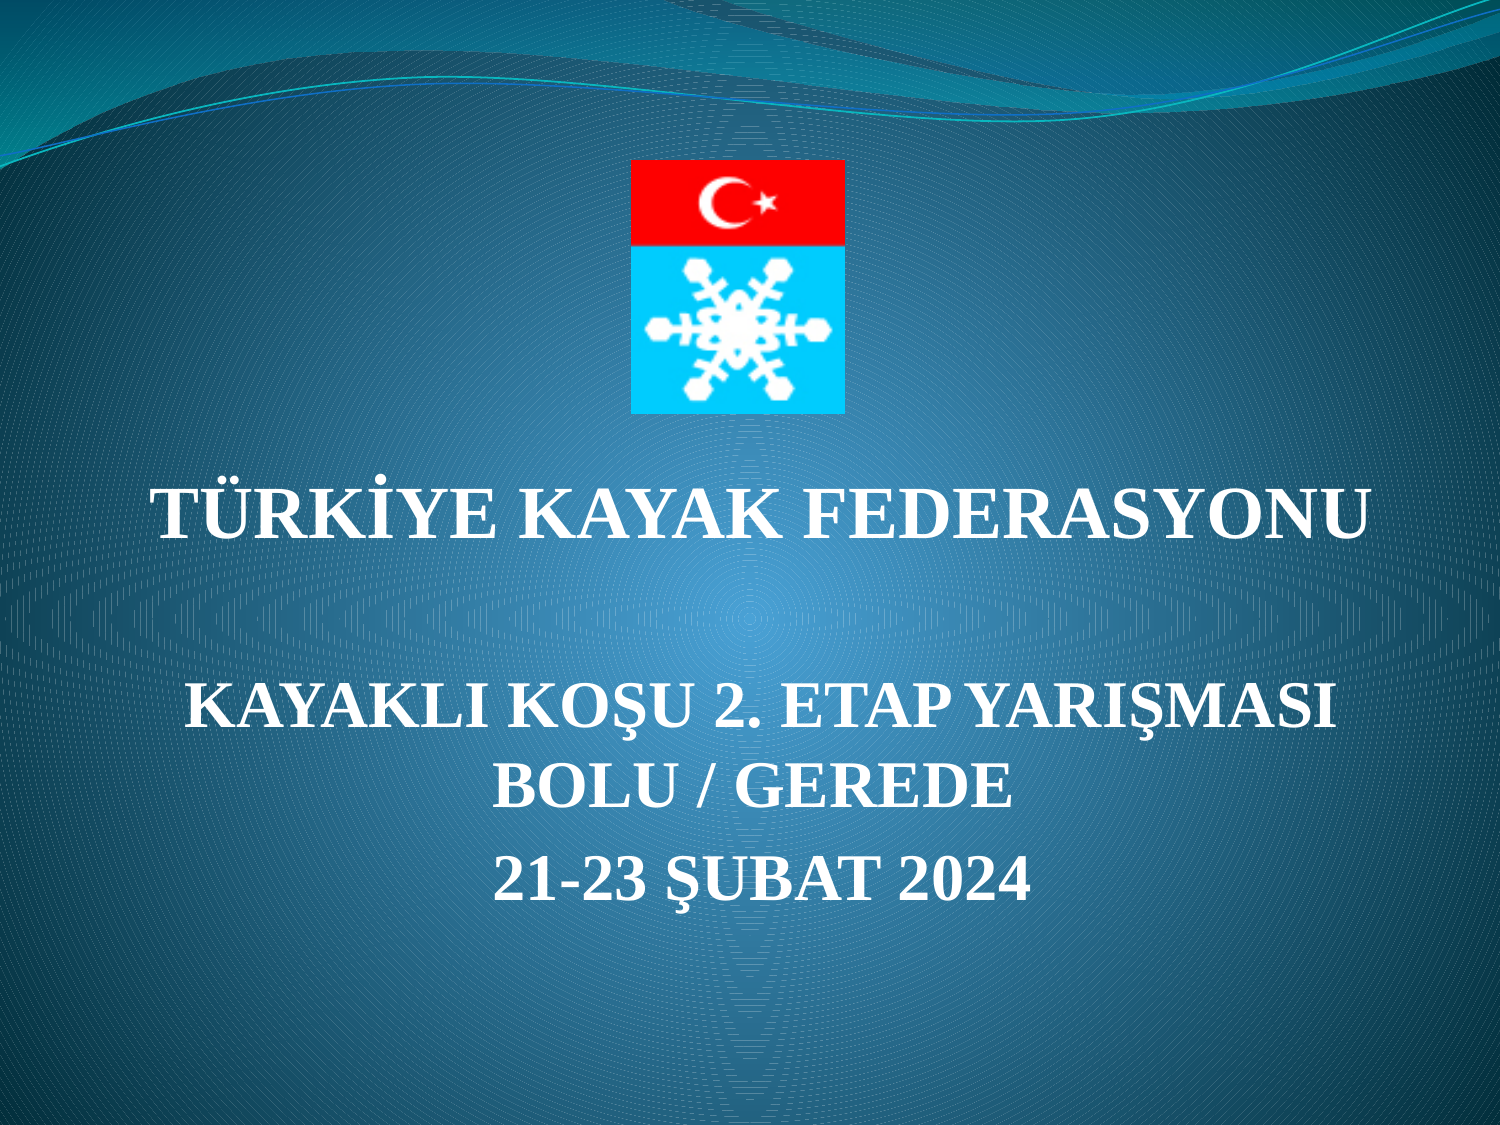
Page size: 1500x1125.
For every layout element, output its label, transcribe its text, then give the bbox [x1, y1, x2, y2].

picture [645, 257, 832, 402]
picture [631, 160, 845, 246]
subtitle TÜRKİYE KAYAK FEDERASYONU KAYAKLI KOŞU 2. ETAP YARIŞMASI BOLU / GEREDE 21-23 ŞUBAT 2024 [87, 456, 1447, 1071]
